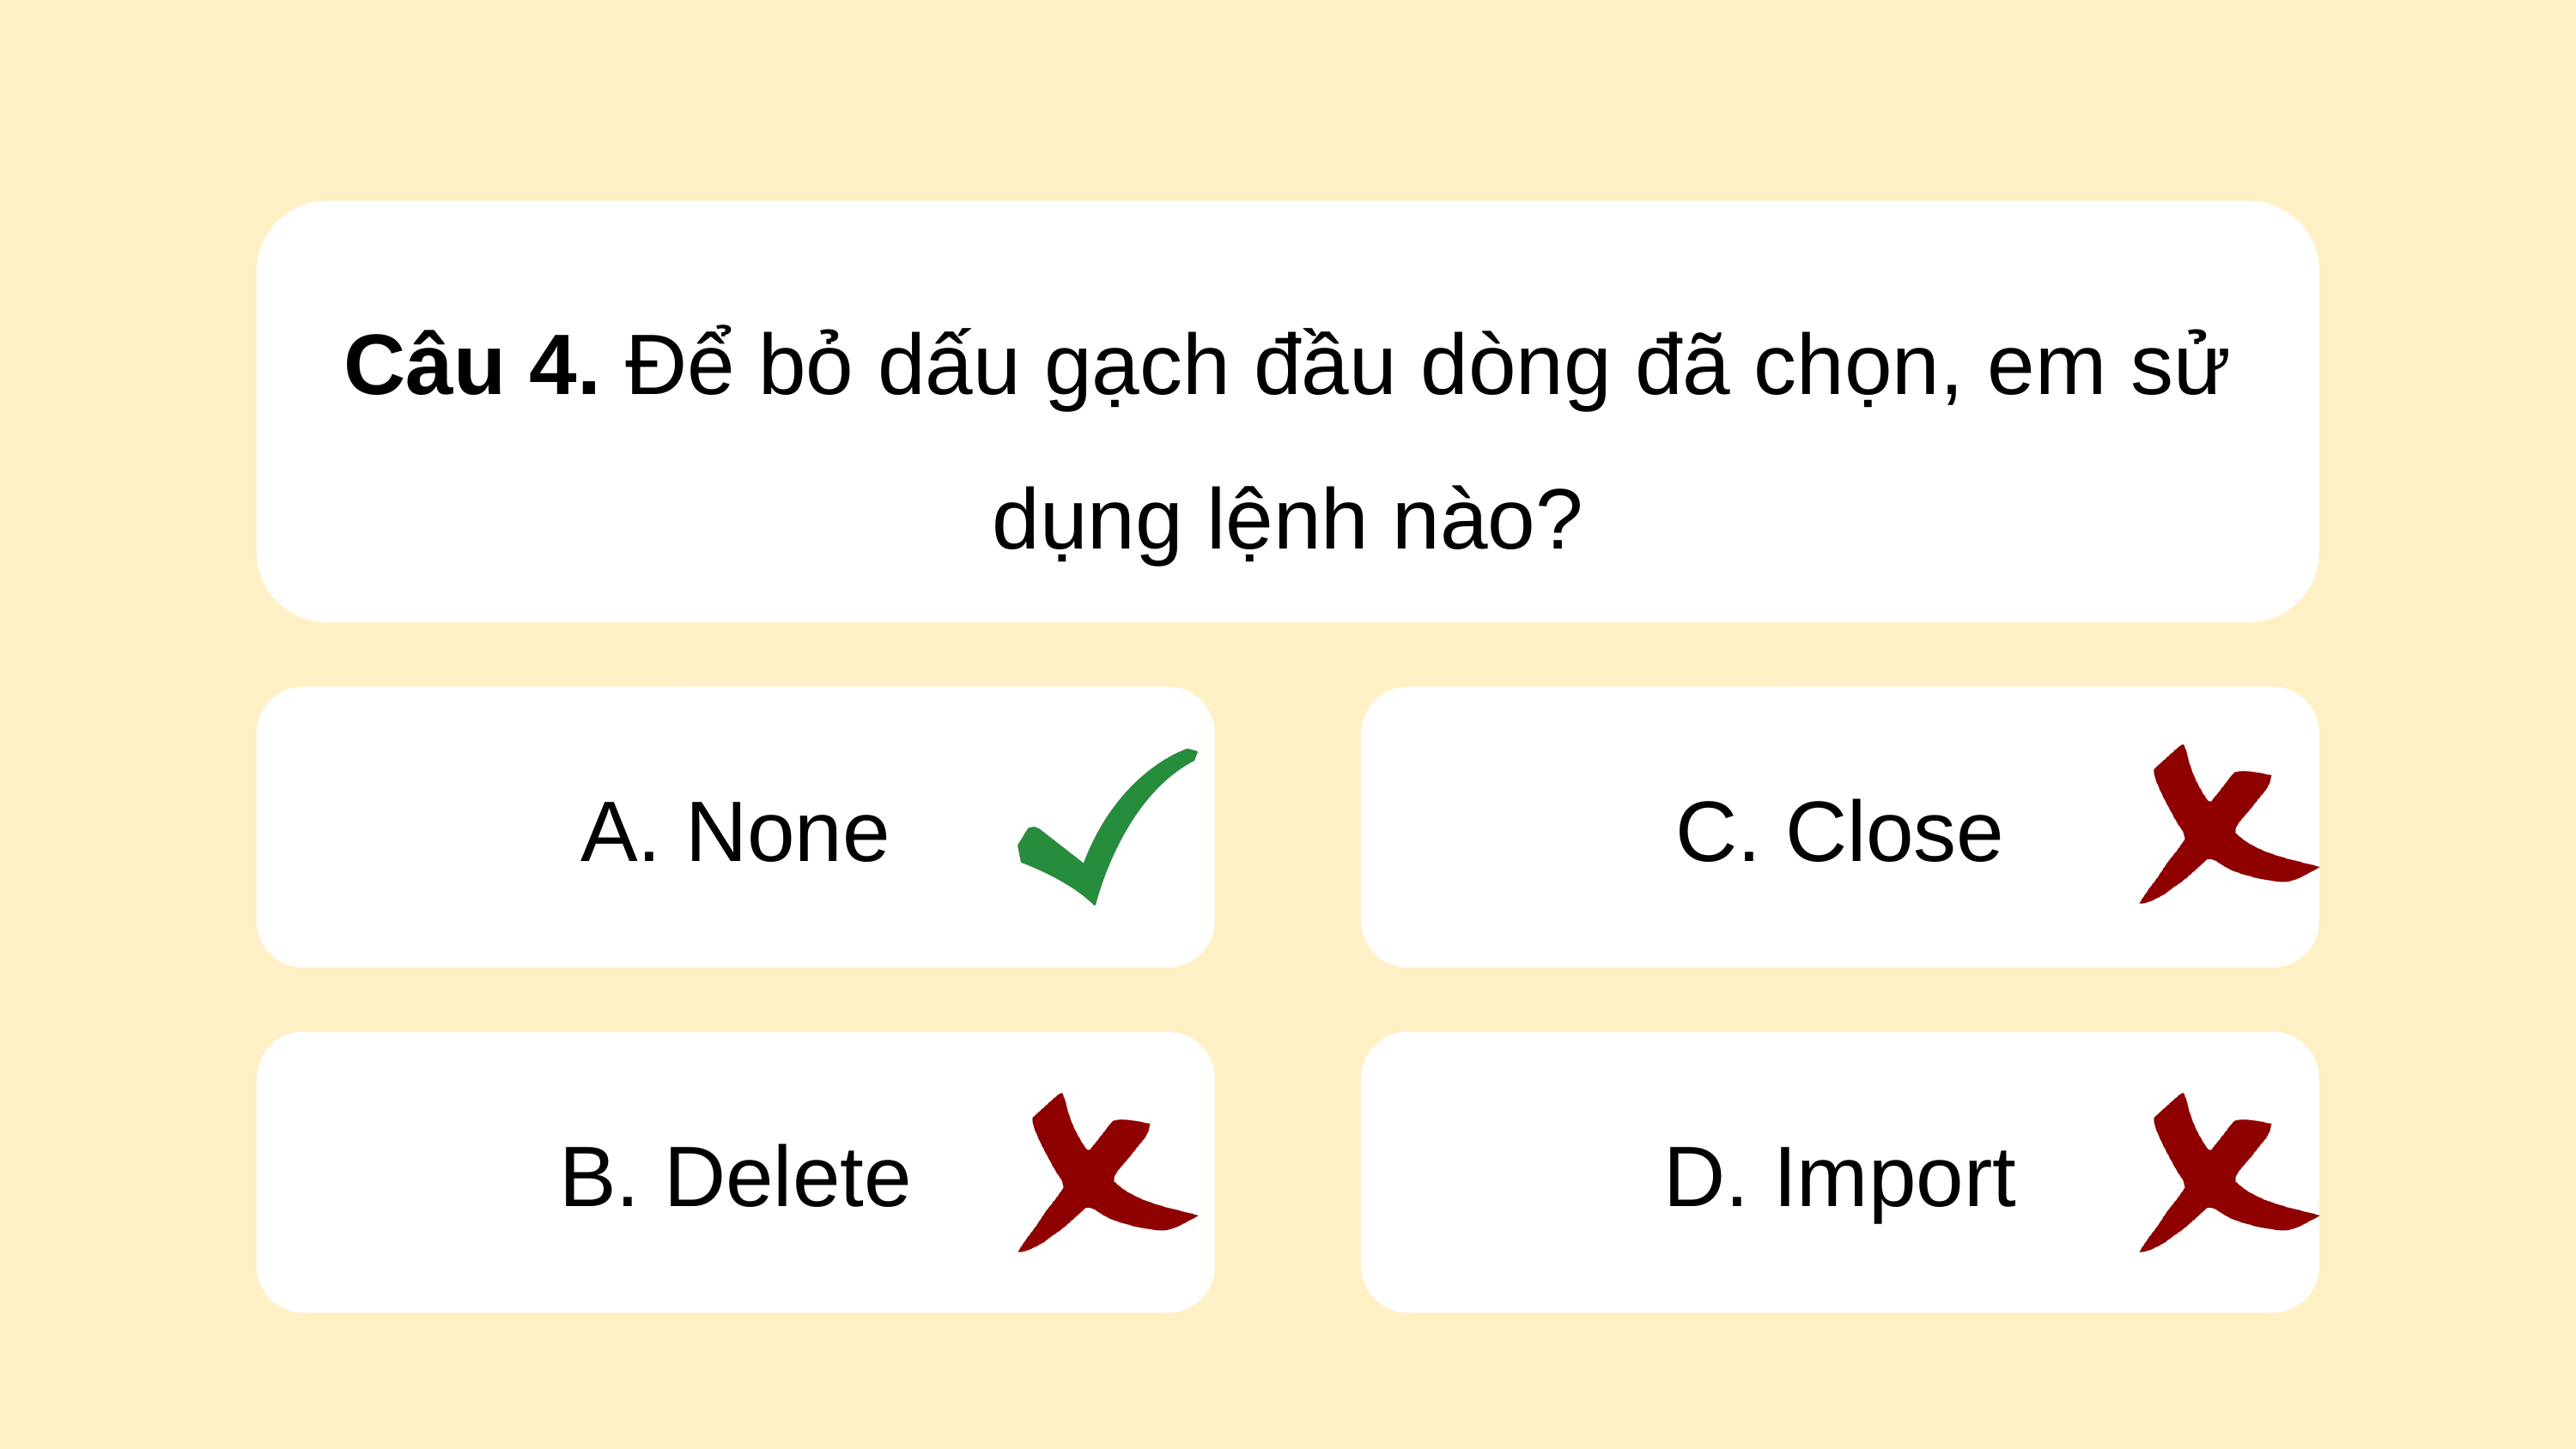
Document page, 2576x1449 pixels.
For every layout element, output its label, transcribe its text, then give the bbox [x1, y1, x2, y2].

picture [1017, 748, 1199, 906]
picture [2139, 743, 2320, 905]
text_box D. Import [1359, 1029, 2322, 1315]
text_box A. None [254, 684, 1217, 970]
picture [1018, 1092, 1199, 1253]
picture [2139, 1092, 2320, 1253]
text_box Câu 4. Để bỏ dấu gạch đầu dòng đã chọn, em sử dụng lệnh nào? [254, 198, 2322, 624]
text_box C. Close [1359, 684, 2322, 970]
text_box B. Delete [254, 1029, 1217, 1315]
